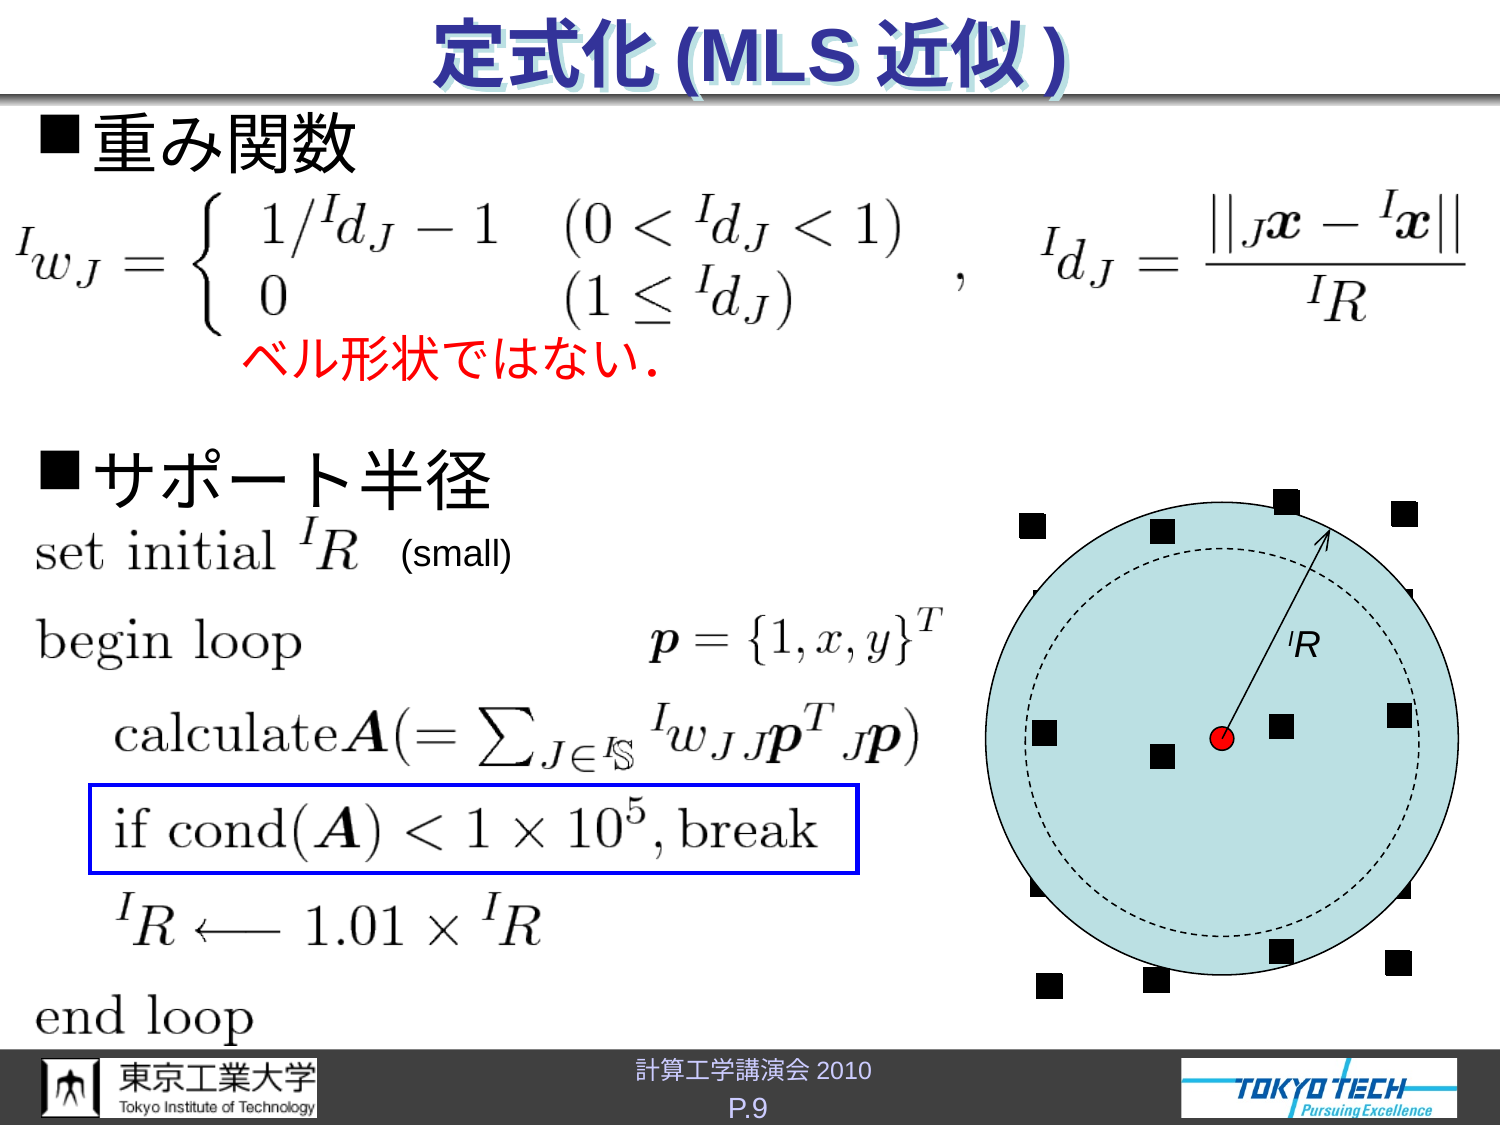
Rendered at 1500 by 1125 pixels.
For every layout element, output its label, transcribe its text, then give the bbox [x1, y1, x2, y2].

title 定式化(MLS近似) [0, 5, 1500, 108]
picture [34, 515, 947, 1046]
text_box ベル形状ではない． [225, 347, 706, 395]
picture [1181, 1058, 1458, 1118]
text_box サポート半径 [35, 438, 1500, 539]
picture [41, 1058, 317, 1118]
picture [11, 188, 1478, 338]
list 重み関数 [35, 102, 1500, 226]
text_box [985, 490, 1459, 999]
